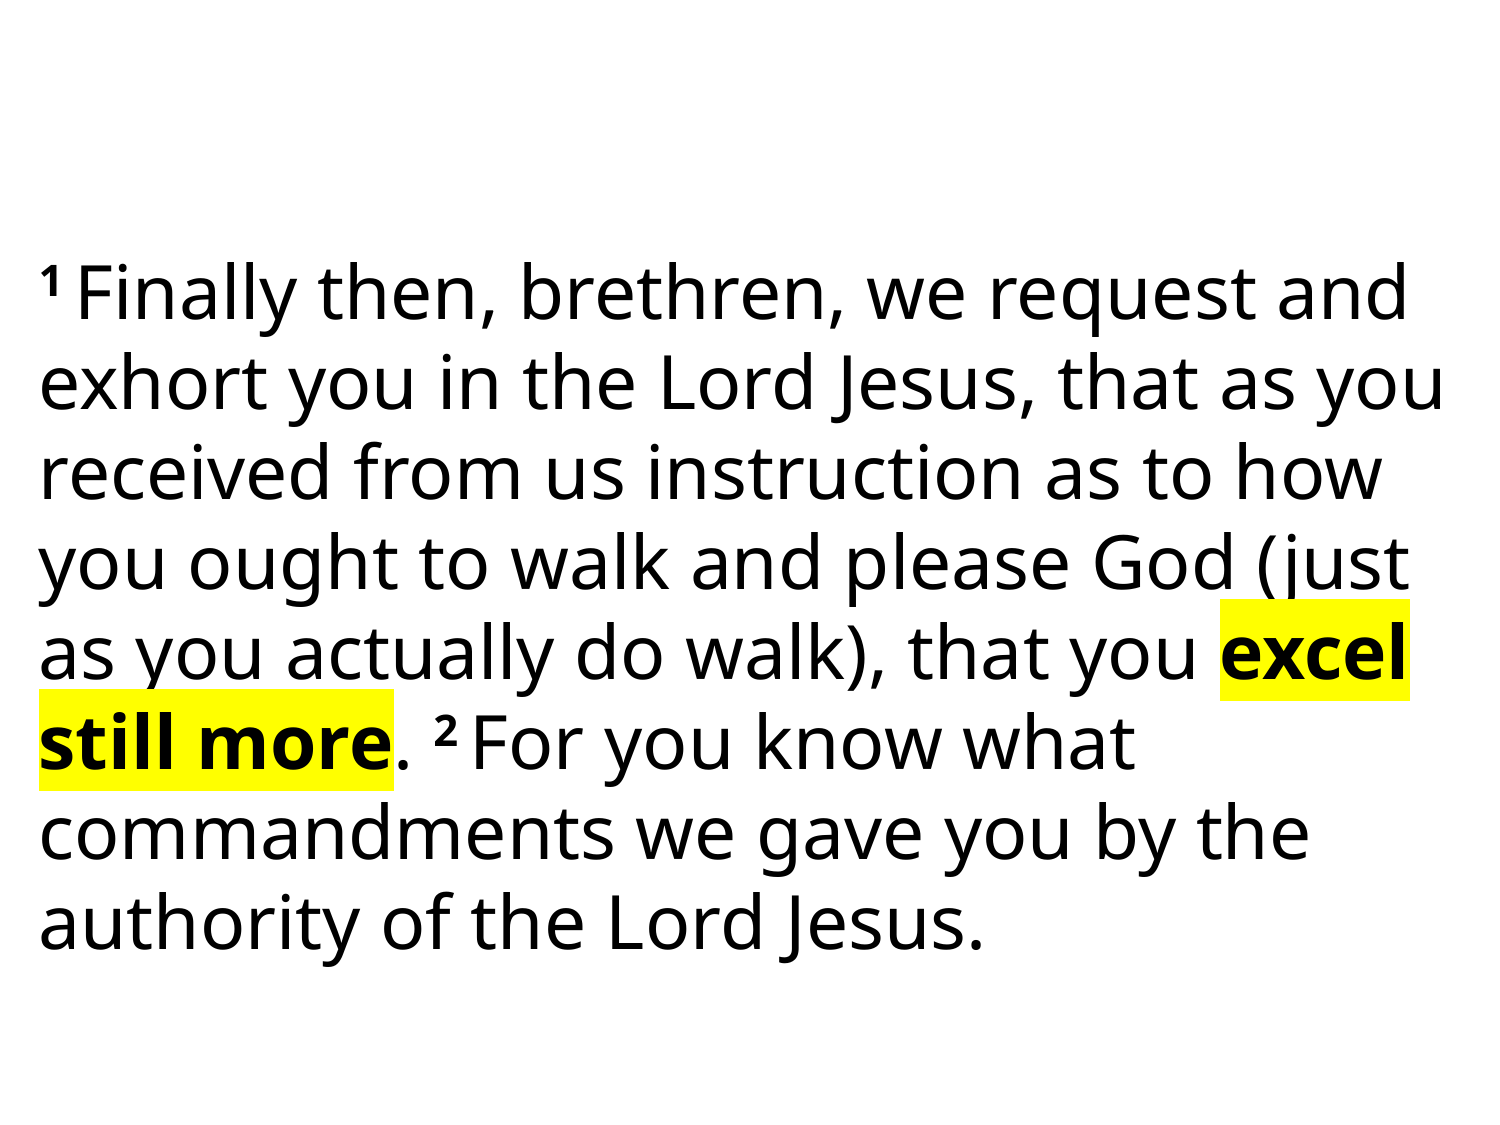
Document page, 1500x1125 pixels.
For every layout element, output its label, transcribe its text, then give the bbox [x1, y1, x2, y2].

text_box 1 Finally then, brethren, we request and exhort you in the Lord Jesus, that as you received from us instruction as to how you ought to walk and please God (just as you actually do walk), that you excel still more. 2 For you know what commandments we gave you by the authority of the Lord Jesus. [23, 236, 1477, 972]
